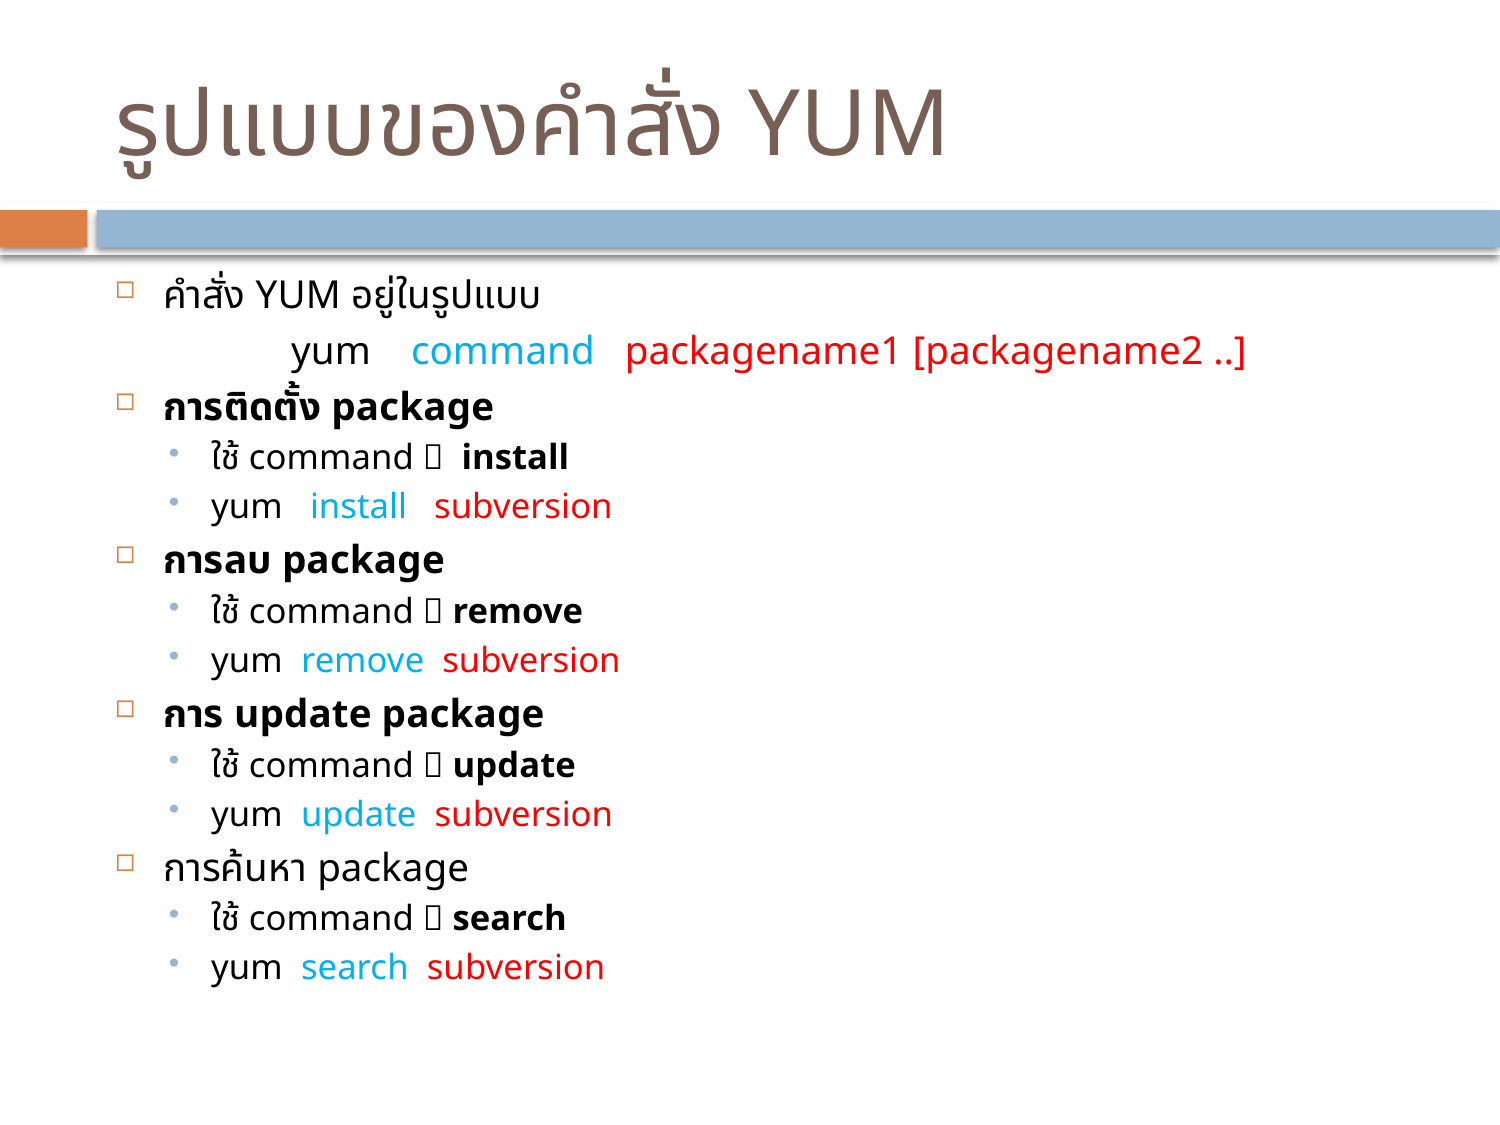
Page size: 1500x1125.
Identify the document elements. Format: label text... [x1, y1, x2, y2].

title รูปแบบของคำสั่ง YUM [100, 37, 1438, 200]
list คำสั่ง YUM อยู่ในรูปแบบ yum command packagename1 [packagename2 ..] การติดตั้ง package ใช้ command  install yum install subversion การลบ package ใช้ command  remove yum remove subversion การ update package ใช้ command  update yum update subversion การค้นหา package ใช้ command  search yum search subversion [100, 262, 1438, 1000]
